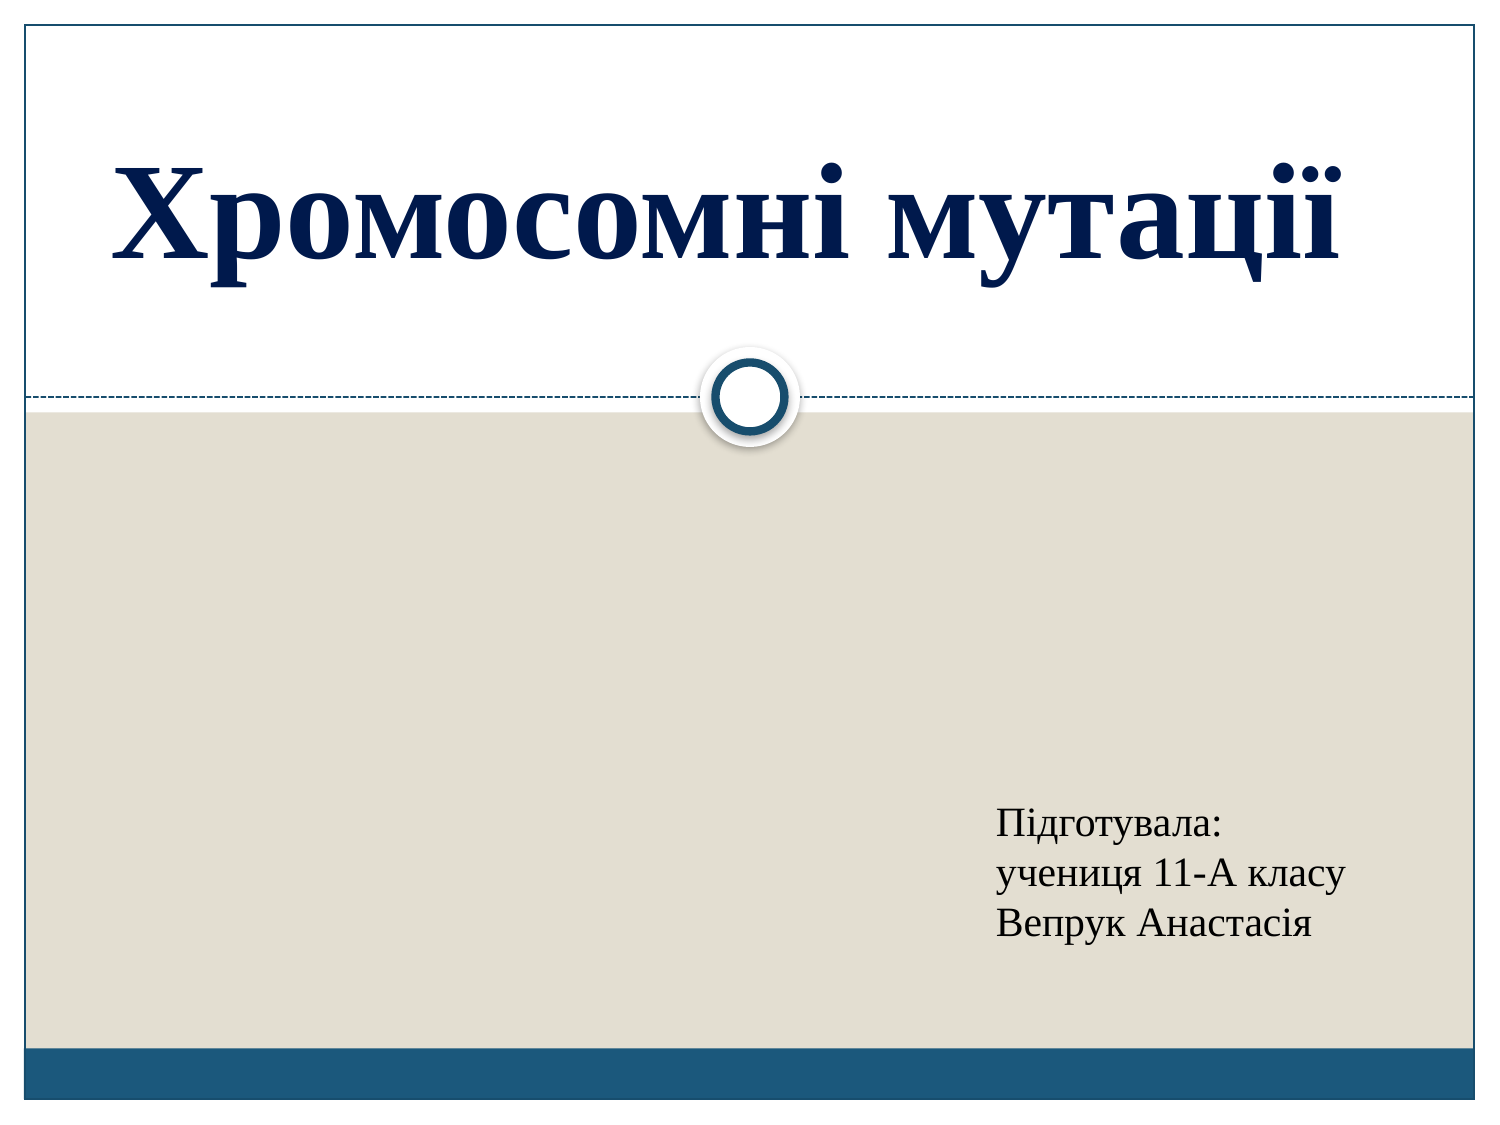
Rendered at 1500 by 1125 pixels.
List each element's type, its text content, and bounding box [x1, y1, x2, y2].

text_box Підготувала: учениця 11-А класу Вепрук Анастасія [981, 786, 1383, 952]
text_box Хромосомні мутації [95, 113, 1388, 294]
